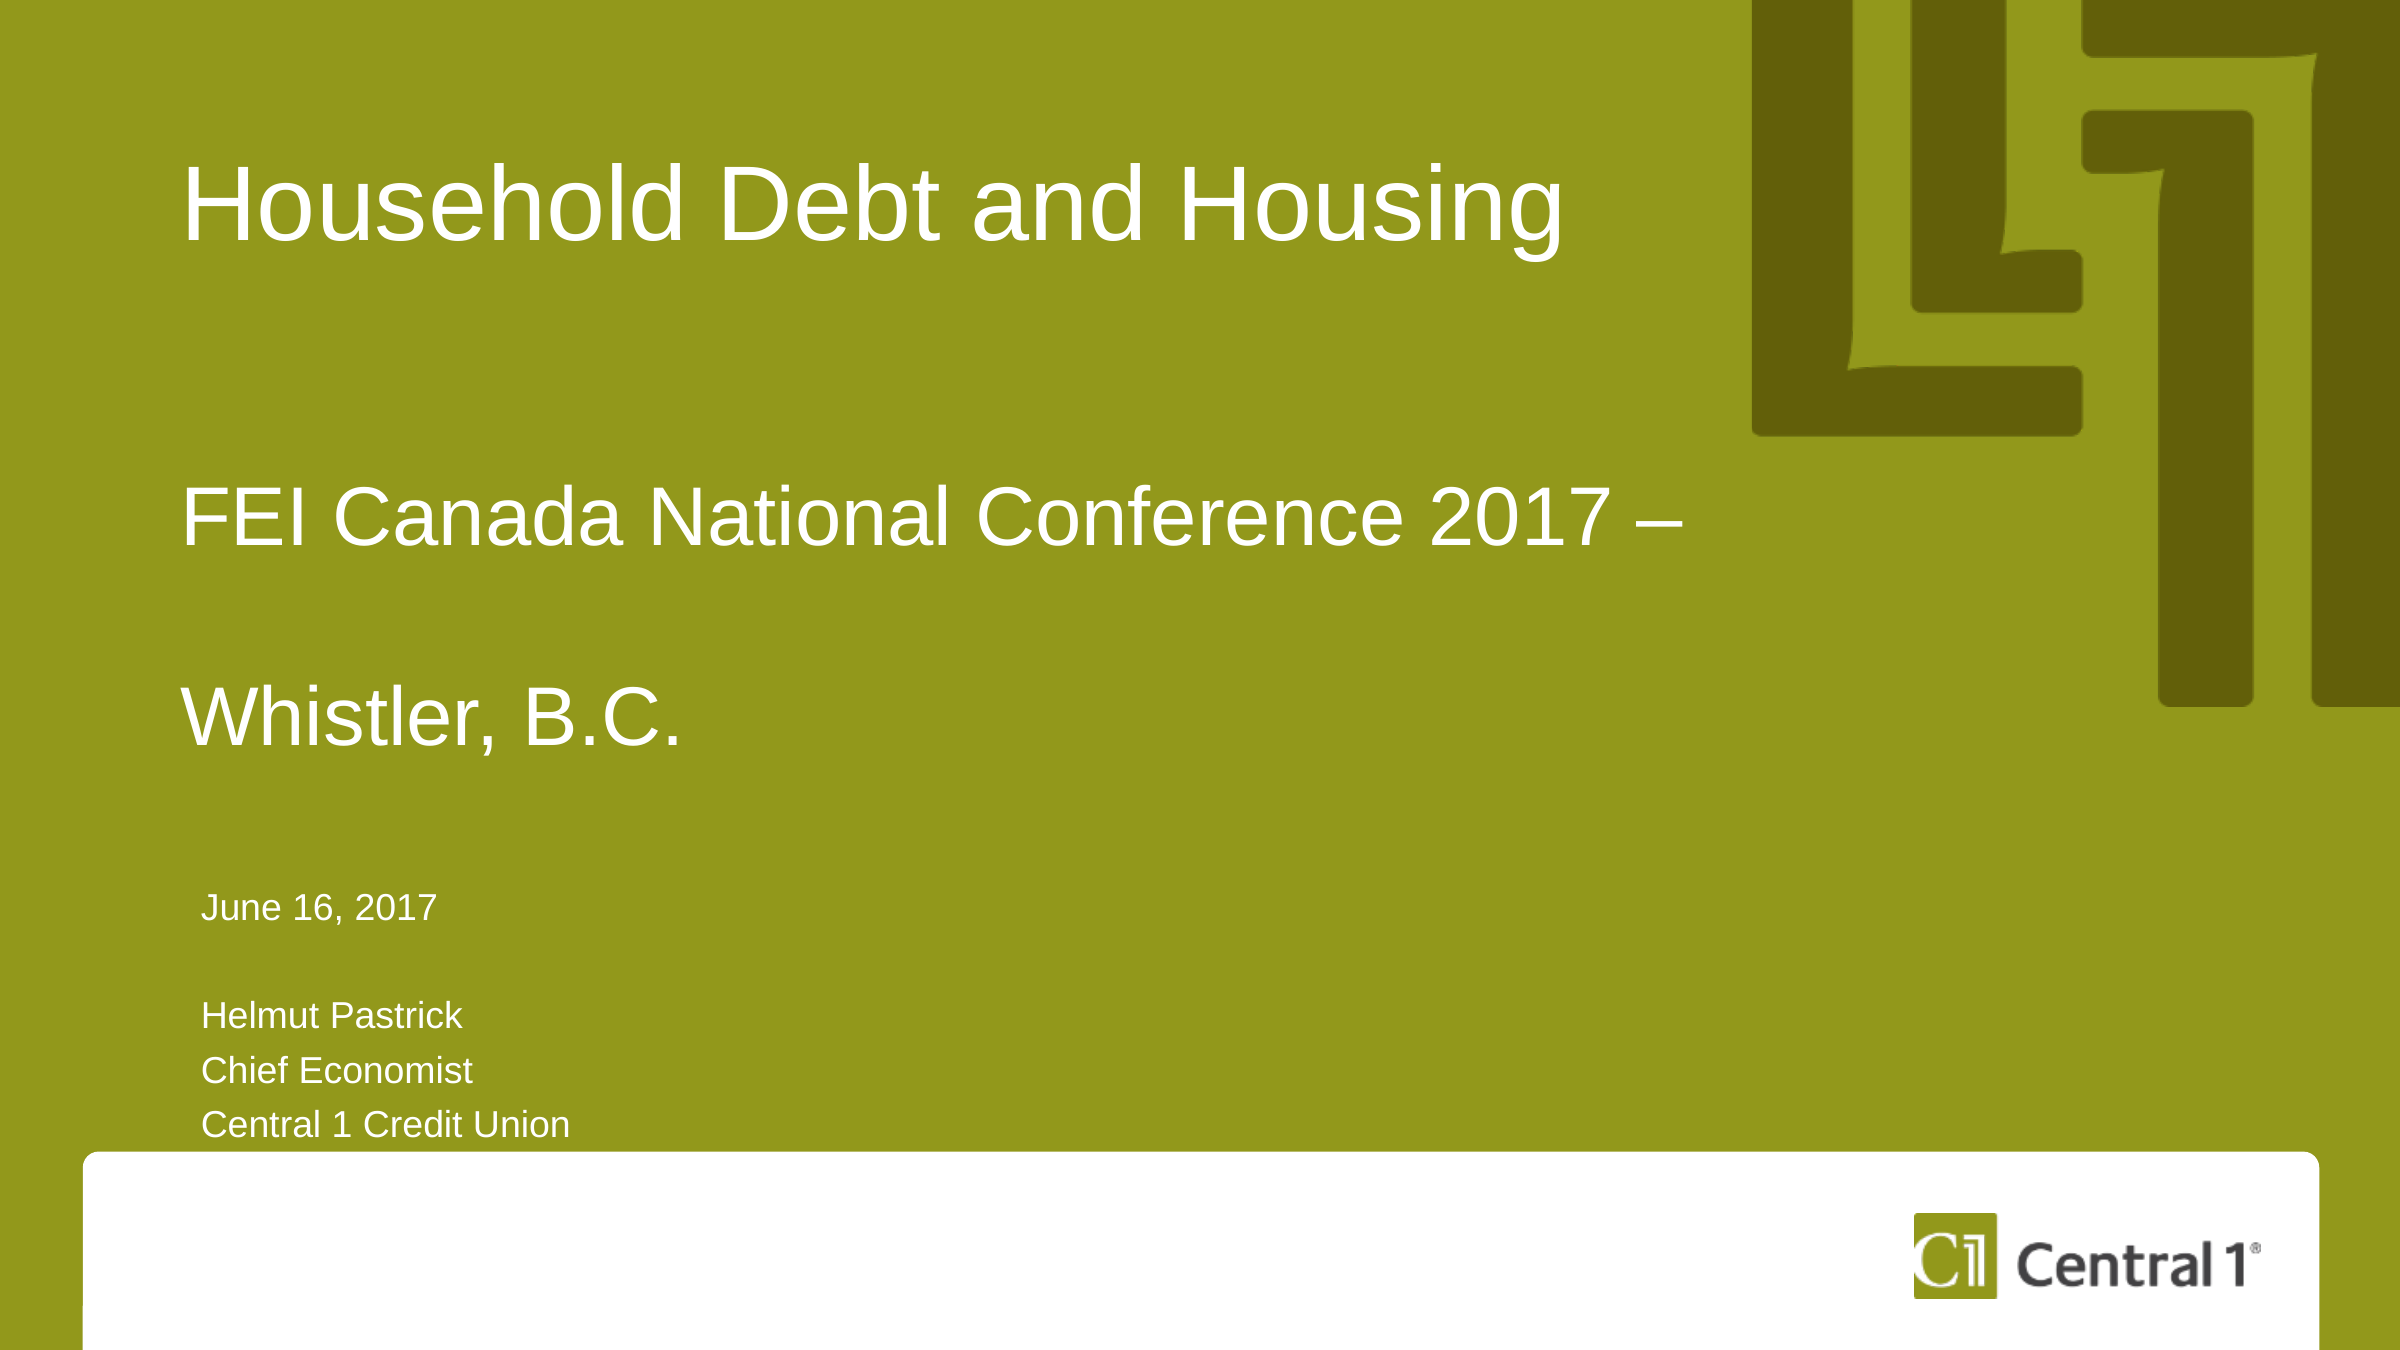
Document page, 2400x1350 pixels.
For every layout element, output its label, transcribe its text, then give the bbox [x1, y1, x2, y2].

picture [1751, 0, 2400, 707]
title Household Debt and Housing FEI Canada National Conference 2017 – Whistler, B.C. [180, 162, 1981, 872]
subtitle June 16, 2017 Helmut Pastrick Chief Economist Central 1 Credit Union [200, 874, 2001, 1084]
picture [1914, 1213, 2261, 1299]
